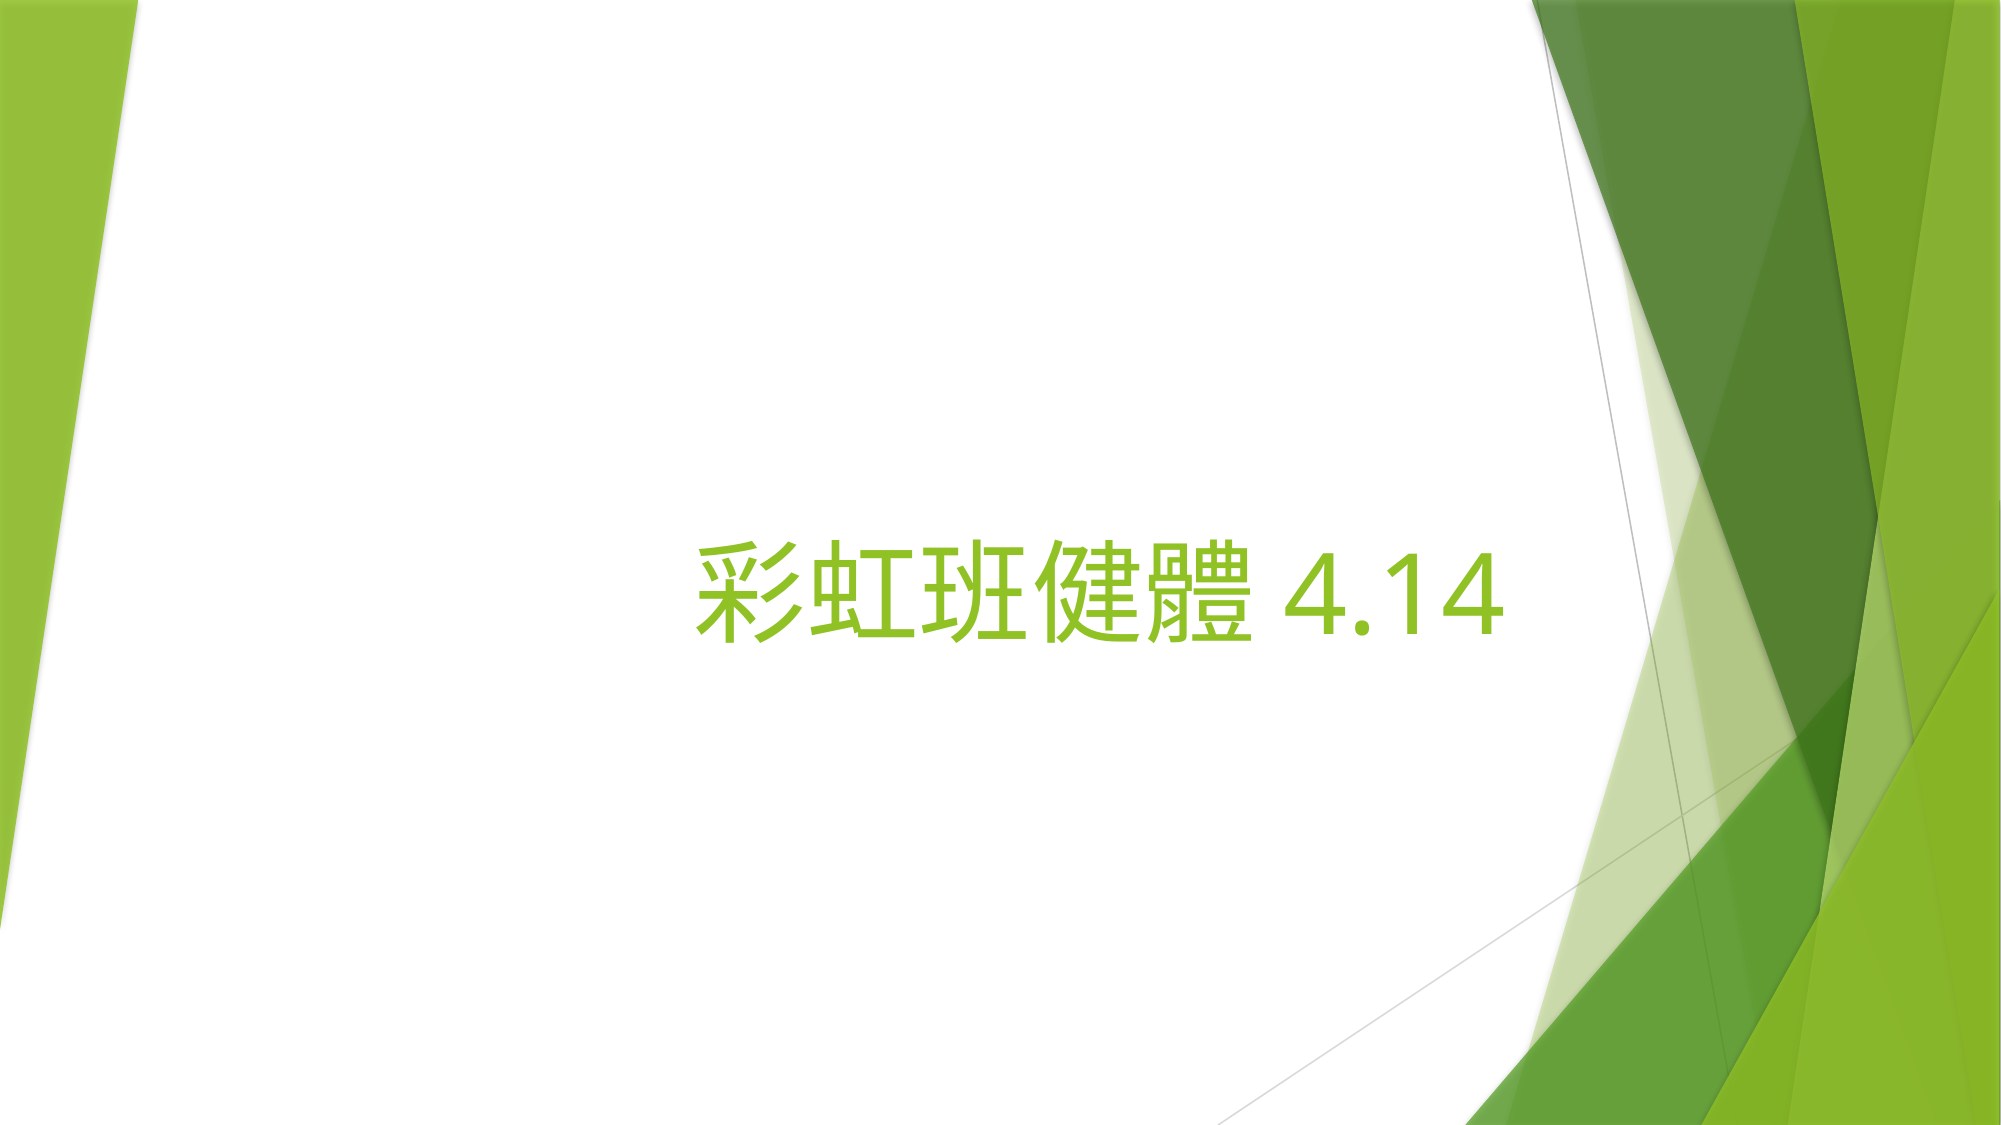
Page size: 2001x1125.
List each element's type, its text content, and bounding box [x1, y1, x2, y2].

title 彩虹班健體4.14 [247, 394, 1522, 665]
